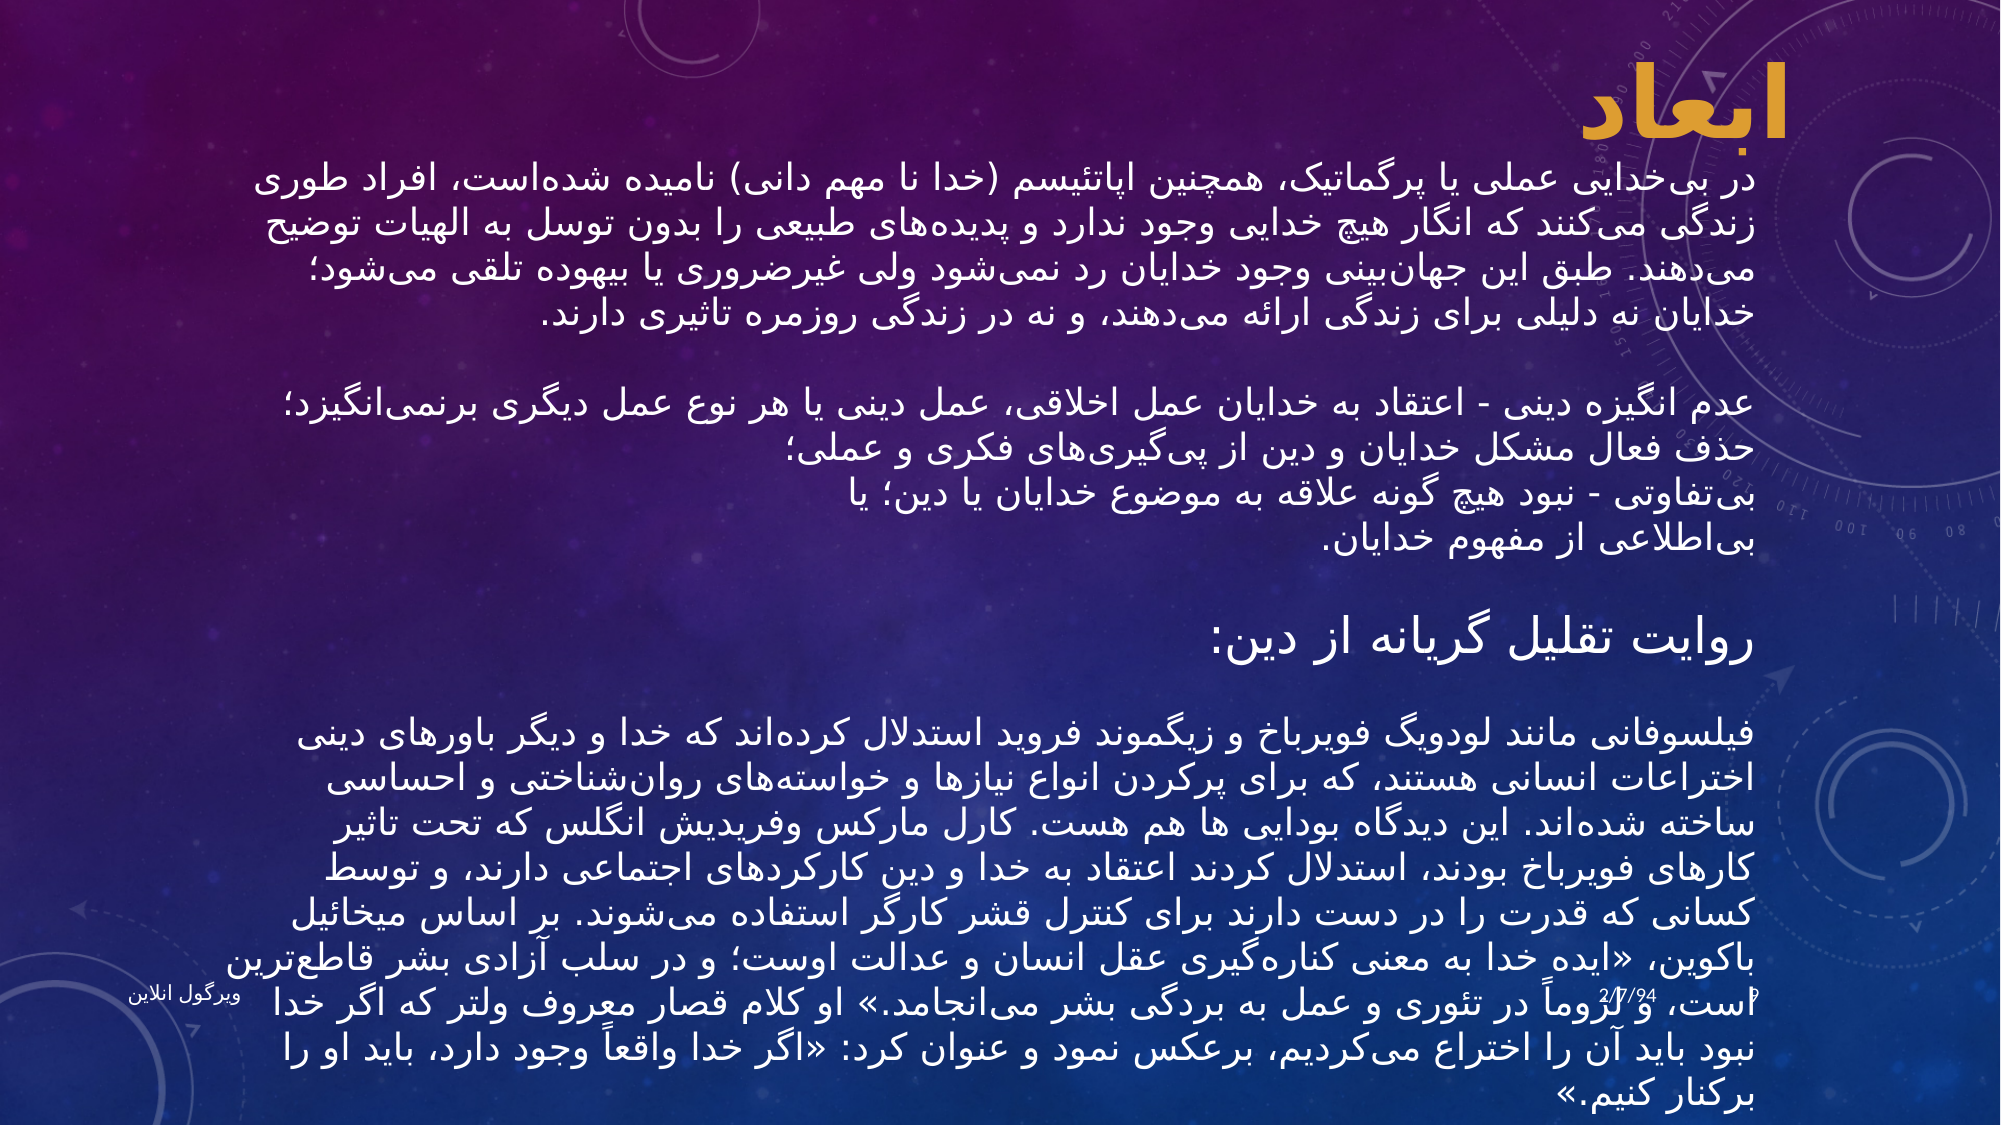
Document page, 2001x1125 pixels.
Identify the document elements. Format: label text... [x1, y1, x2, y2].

footer ویرگول انلاین [112, 963, 209, 1025]
text_box در بی‌خدایی عملی یا پرگماتیک، همچنین اپاتئیسم (خدا نا مهم دانی) نامیده شده‌است، افراد طوری زندگی می‌کنند که انگار هیچ خدایی وجود ندارد و پدیده‌های طبیعی را بدون توسل به الهیات توضیح می‌دهند. طبق این جهان‌بینی وجود خدایان رد نمی‌شود ولی غیرضروری یا بیهوده تلقی می‌شود؛ خدایان نه دلیلی برای زندگی ارائه می‌دهند، و نه در زندگی روزمره تاثیری دارند. عدم انگیزه دینی - اعتقاد به خدایان عمل اخلاقی، عمل دینی یا هر نوع عمل دیگری برنمی‌انگیزد؛ حذف فعال مشکل خدایان و دین از پی‌گیری‌های فکری و عملی؛ بی‌تفاوتی - نبود هیچ گونه علاقه به موضوع خدایان یا دین؛ یا بی‌اطلاعی از مفهوم خدایان. روایت تقلیل گریانه از دین: فیلسوفانی مانند لودویگ فویرباخ و زیگموند فروید استدلال کرده‌اند که خدا و دیگر باورهای دینی اختراعات انسانی هستند، که برای پرکردن انواع نیازها و خواسته‌های روان‌شناختی و احساسی ساخته شده‌اند. این دیدگاه بودایی ها هم هست. کارل مارکس وفریدیش انگلس که تحت تاثیر کارهای فویرباخ بودند، استدلال کردند اعتقاد به خدا و دین کارکردهای اجتماعی دارند، و توسط کسانی که قدرت را در دست دارند برای کنترل قشر کارگر استفاده می‌شوند. بر اساس میخائیل باکوین، «ایده خدا به معنی کناره‌گیری عقل انسان و عدالت اوست؛ و در سلب آزادی بشر قاطع‌ترین است، و لزوماً در تئوری و عمل به بردگی بشر می‌انجامد.» او کلام قصار معروف ولتر که اگر خدا نبود باید آن را اختراع می‌کردیم، برعکس نمود و عنوان کرد: «اگر خدا واقعاً وجود دارد، باید او را برکنار کنیم.» [209, 145, 1772, 1125]
picture [0, 0, 2001, 1125]
text_box ابعاد [1562, 31, 1810, 167]
